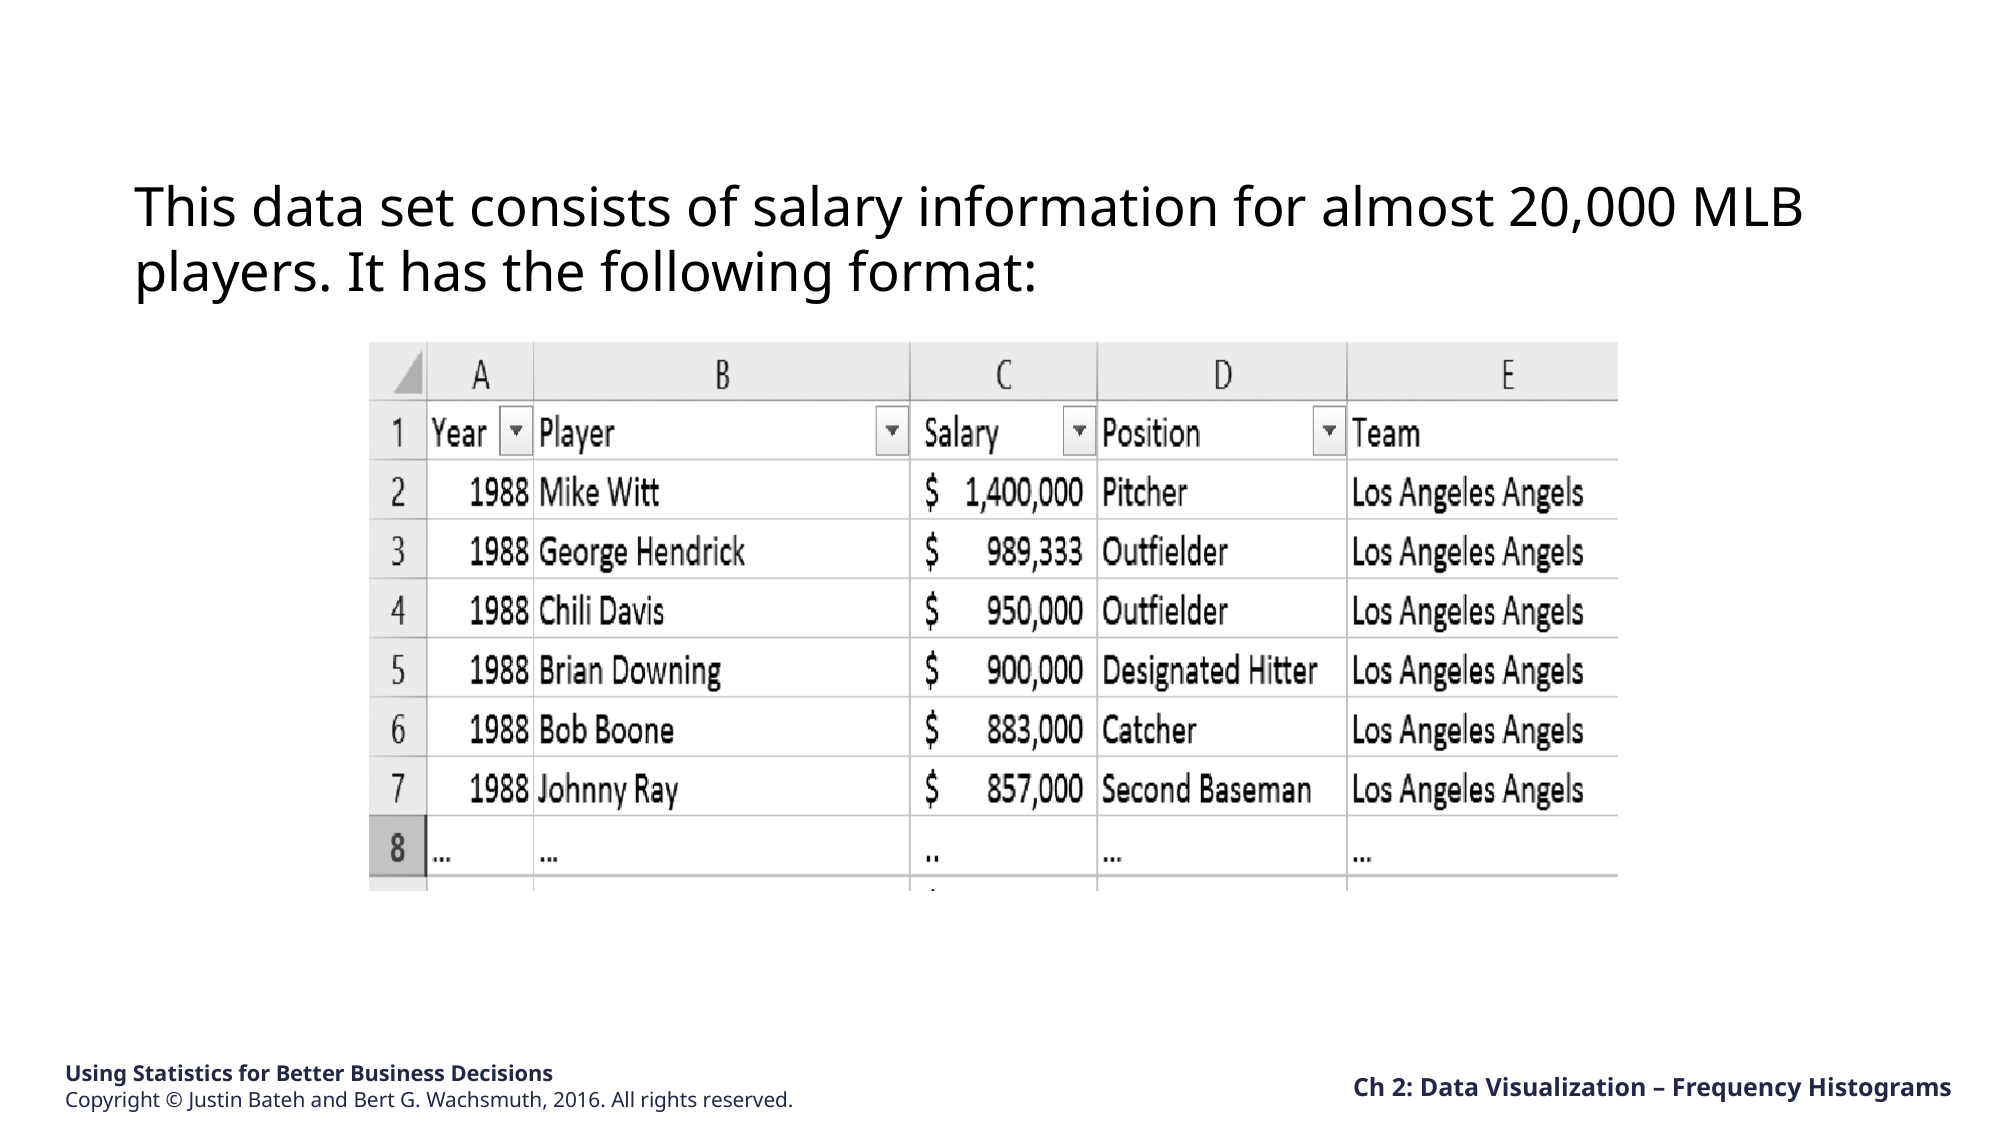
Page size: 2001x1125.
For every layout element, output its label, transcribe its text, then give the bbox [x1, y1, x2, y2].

text_box Ch 2: Data Visualization – Frequency Histograms [975, 1064, 1968, 1110]
list This data set consists of salary information for almost 20,000 MLB players. It has the following format: [108, 165, 1880, 310]
picture [368, 341, 1619, 892]
